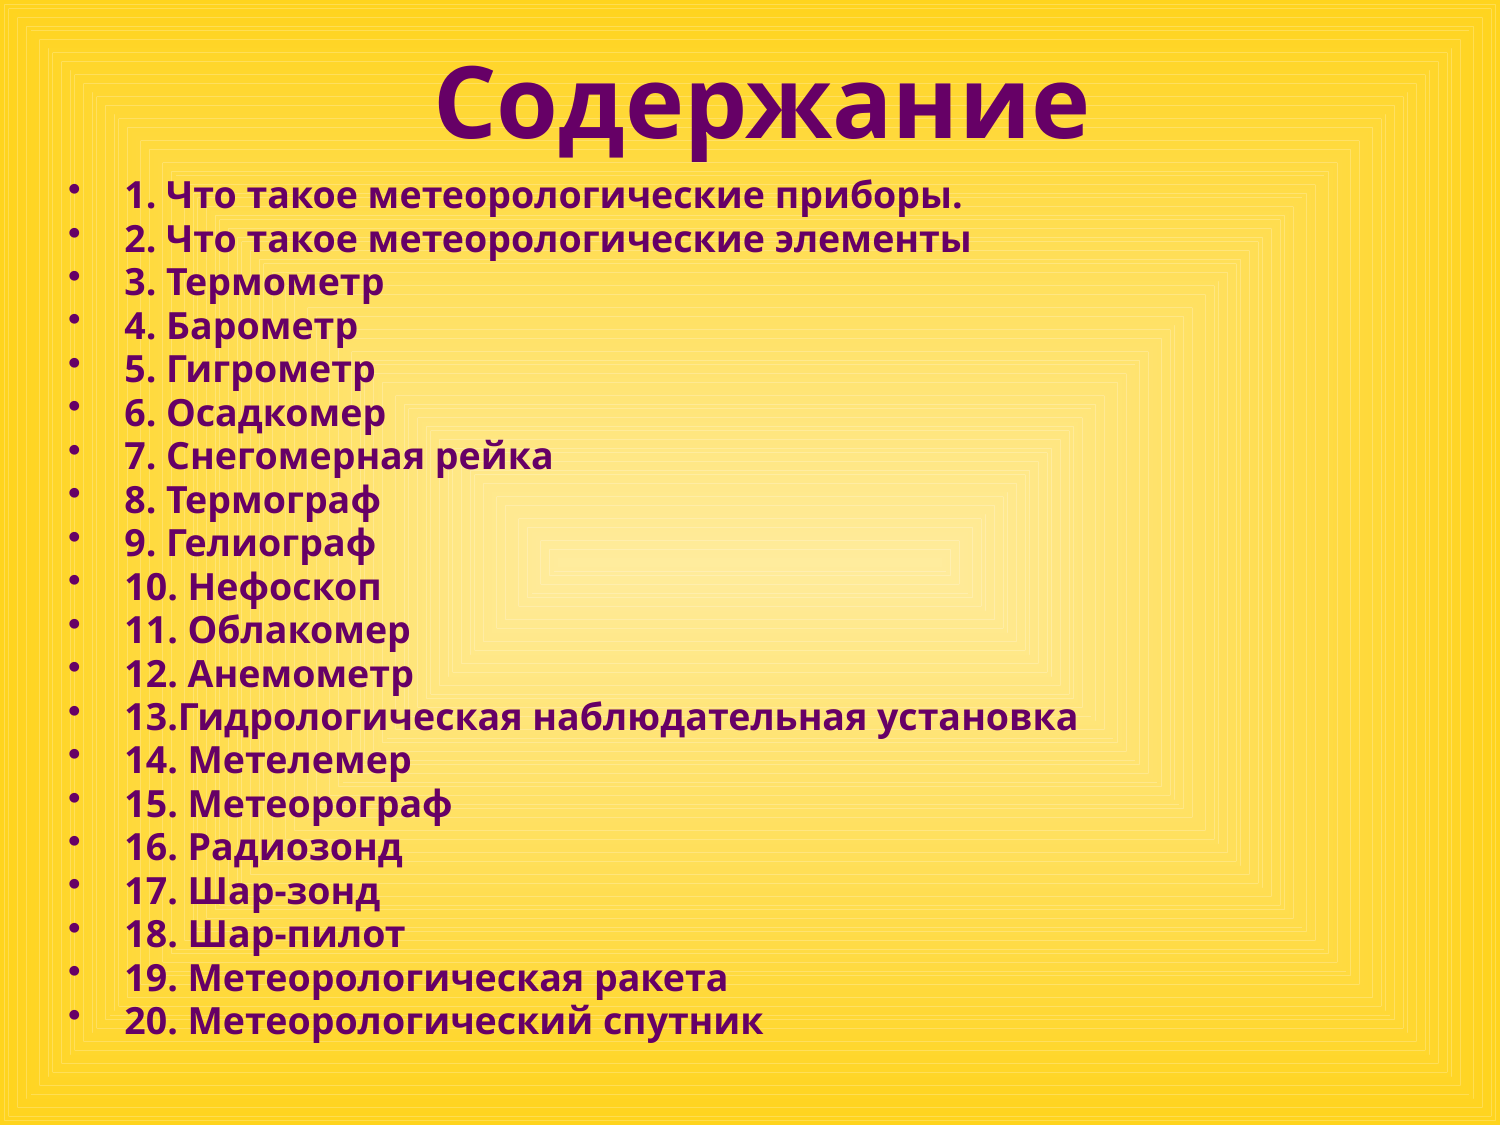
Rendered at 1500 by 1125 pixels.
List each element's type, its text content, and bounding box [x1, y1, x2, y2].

list 1. Что такое метеорологические приборы. 2. Что такое метеорологические элементы 3. Термометр 4. Барометр 5. Гигрометр 6. Осадкомер 7. Снегомерная рейка 8. Термограф 9. Гелиограф 10. Нефоскоп 11. Облакомер 12. Анемометр 13.Гидрологическая наблюдательная установка 14. Метелемер 15. Метеорограф 16. Радиозонд 17. Шар-зонд 18. Шар-пилот 19. Метеорологическая ракета 20. Метеорологический спутник [52, 172, 1424, 1125]
text_box Содержание [324, 31, 1199, 166]
